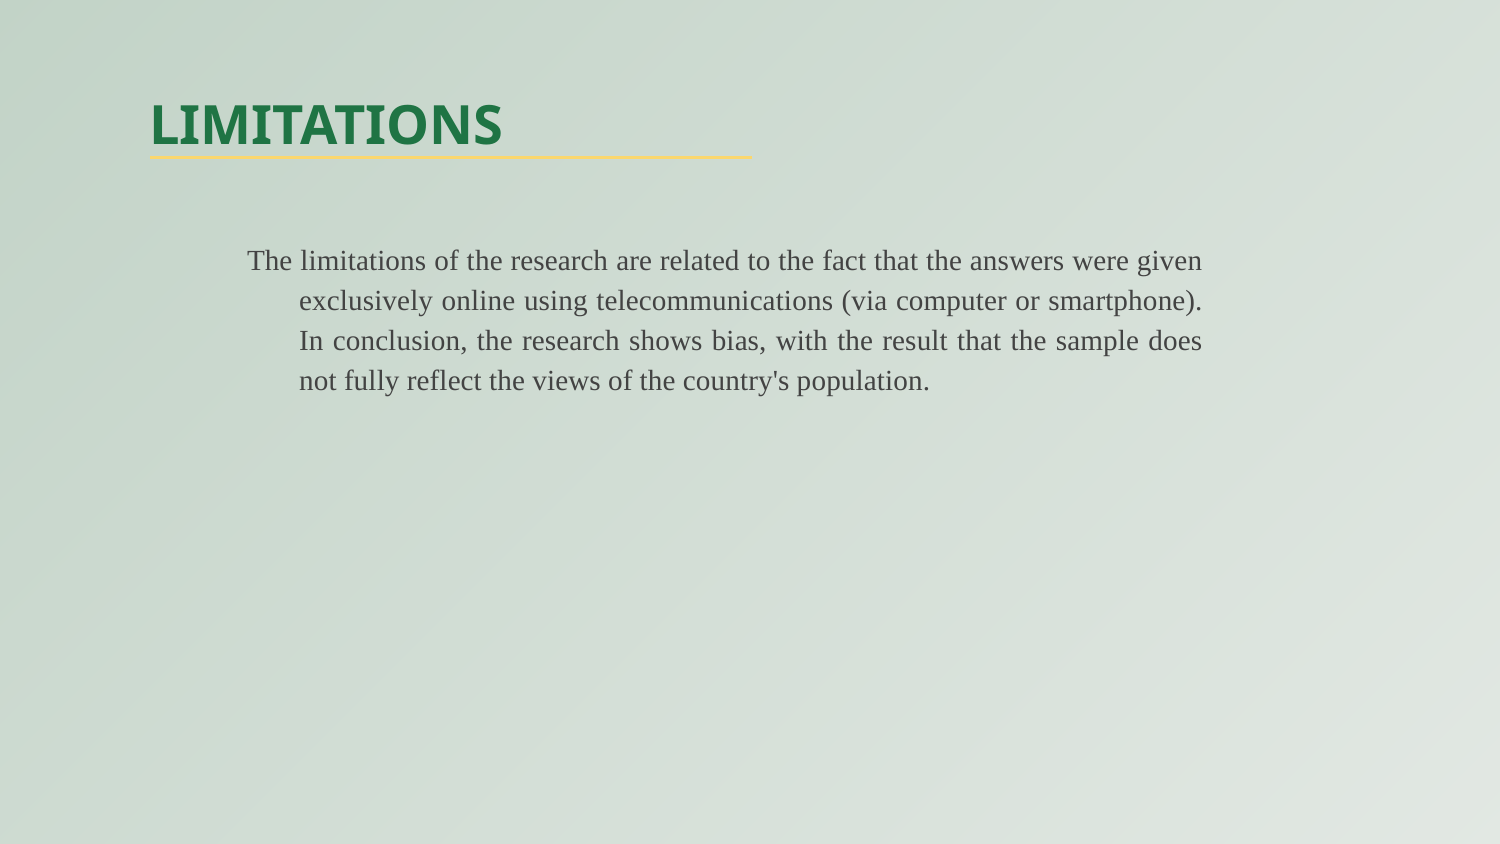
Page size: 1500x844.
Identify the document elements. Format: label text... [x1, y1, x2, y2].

list The limitations of the research are related to the fact that the answers were given exclusively online using telecommunications (via computer or smartphone). In conclusion, the research shows bias, with the result that the sample does not fully reflect the views of the country's population. [134, 220, 1219, 698]
title LIMITATIONS [134, 75, 1366, 170]
